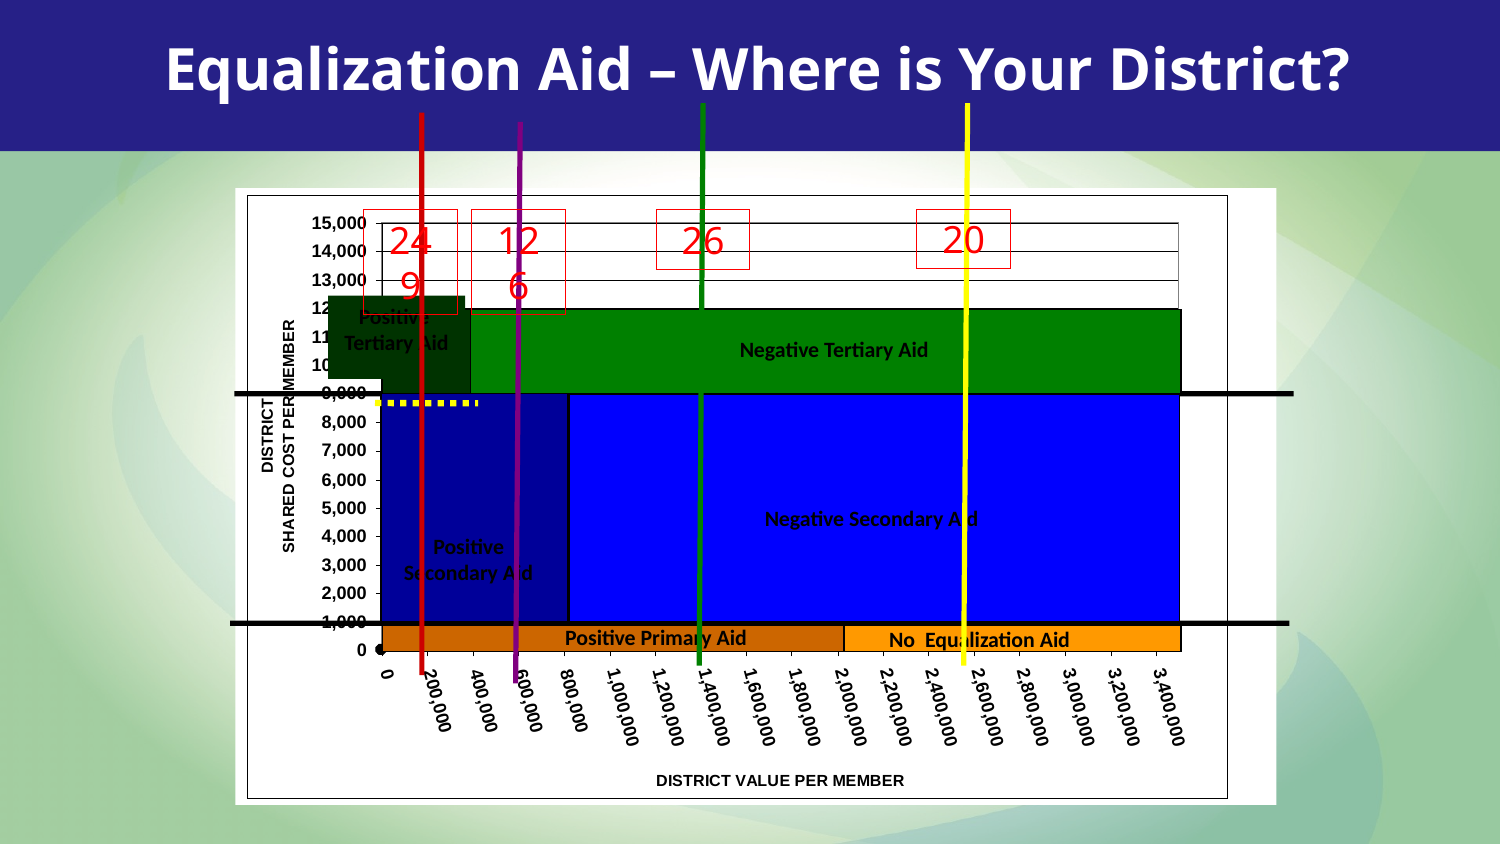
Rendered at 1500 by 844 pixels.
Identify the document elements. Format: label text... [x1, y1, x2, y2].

text_box Equalization Aid – Where is Your District? [63, 20, 1446, 122]
table_cell [0, 152, 1500, 844]
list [234, 187, 1278, 807]
